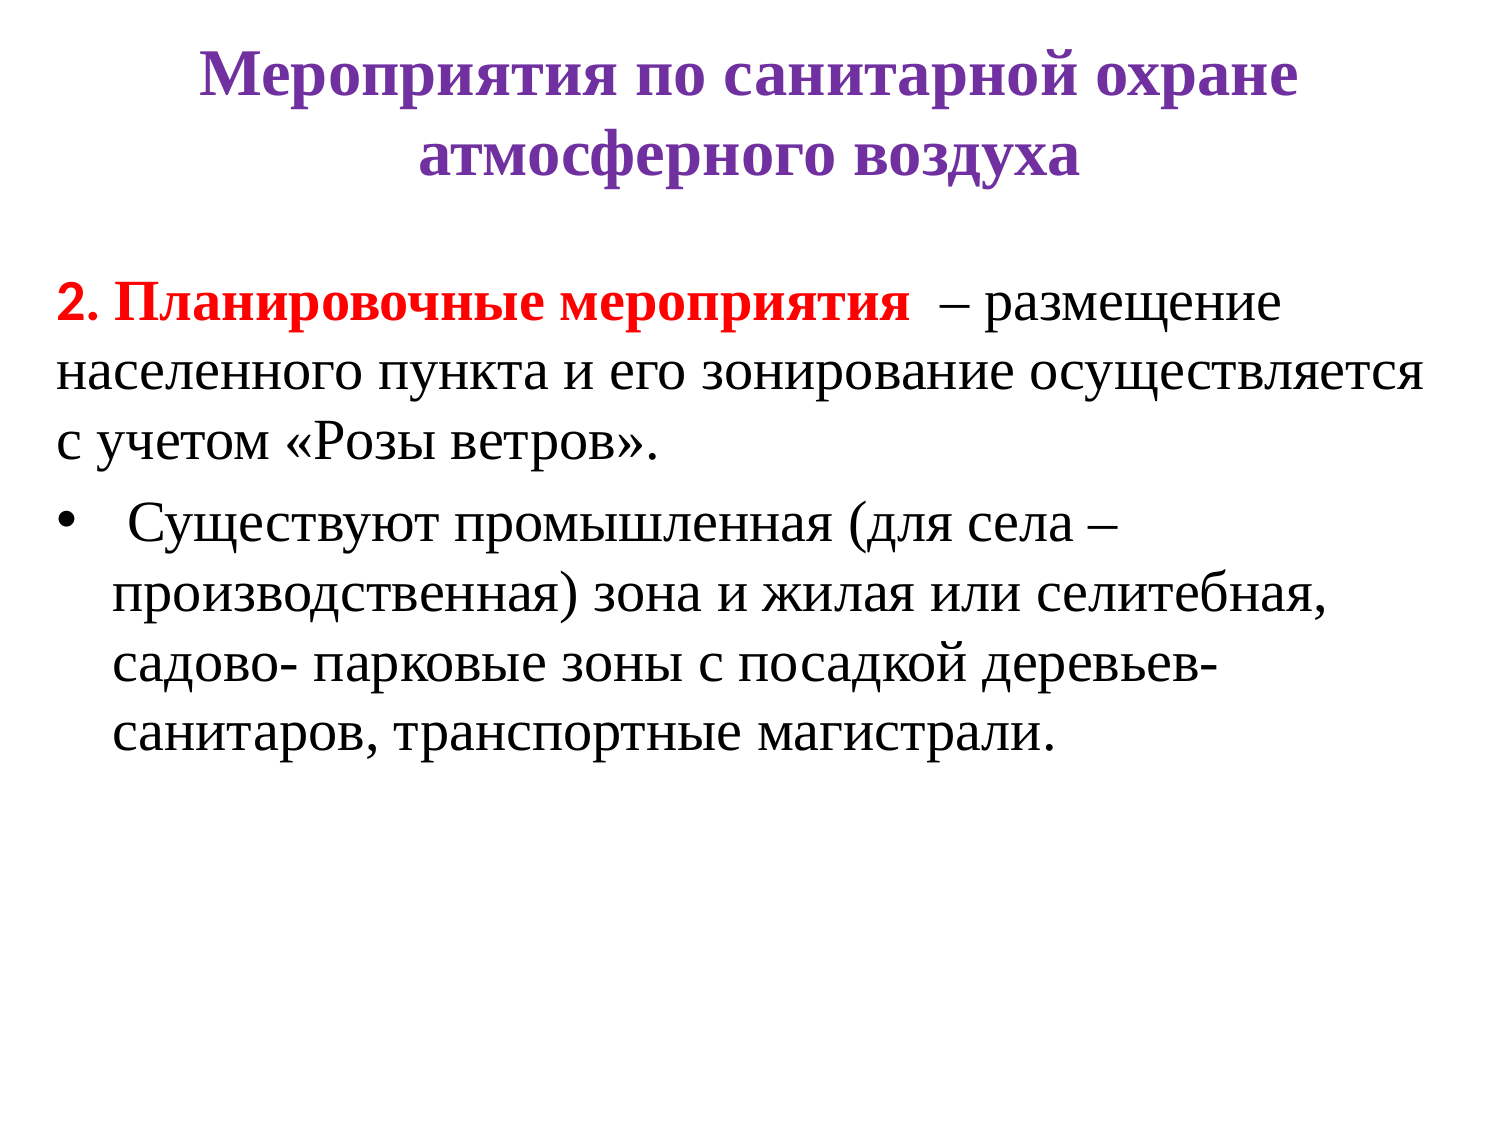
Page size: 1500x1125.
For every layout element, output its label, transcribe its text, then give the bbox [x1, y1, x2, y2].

title Мероприятия по санитарной охране атмосферного воздуха [75, 45, 1425, 172]
list 2. Планировочные мероприятия – размещение населенного пункта и его зонирование осуществляется с учетом «Розы ветров». Существуют промышленная (для села – производственная) зона и жилая или селитебная, садово- парковые зоны с посадкой деревьев-санитаров, транспортные магистрали. [41, 172, 1471, 1005]
